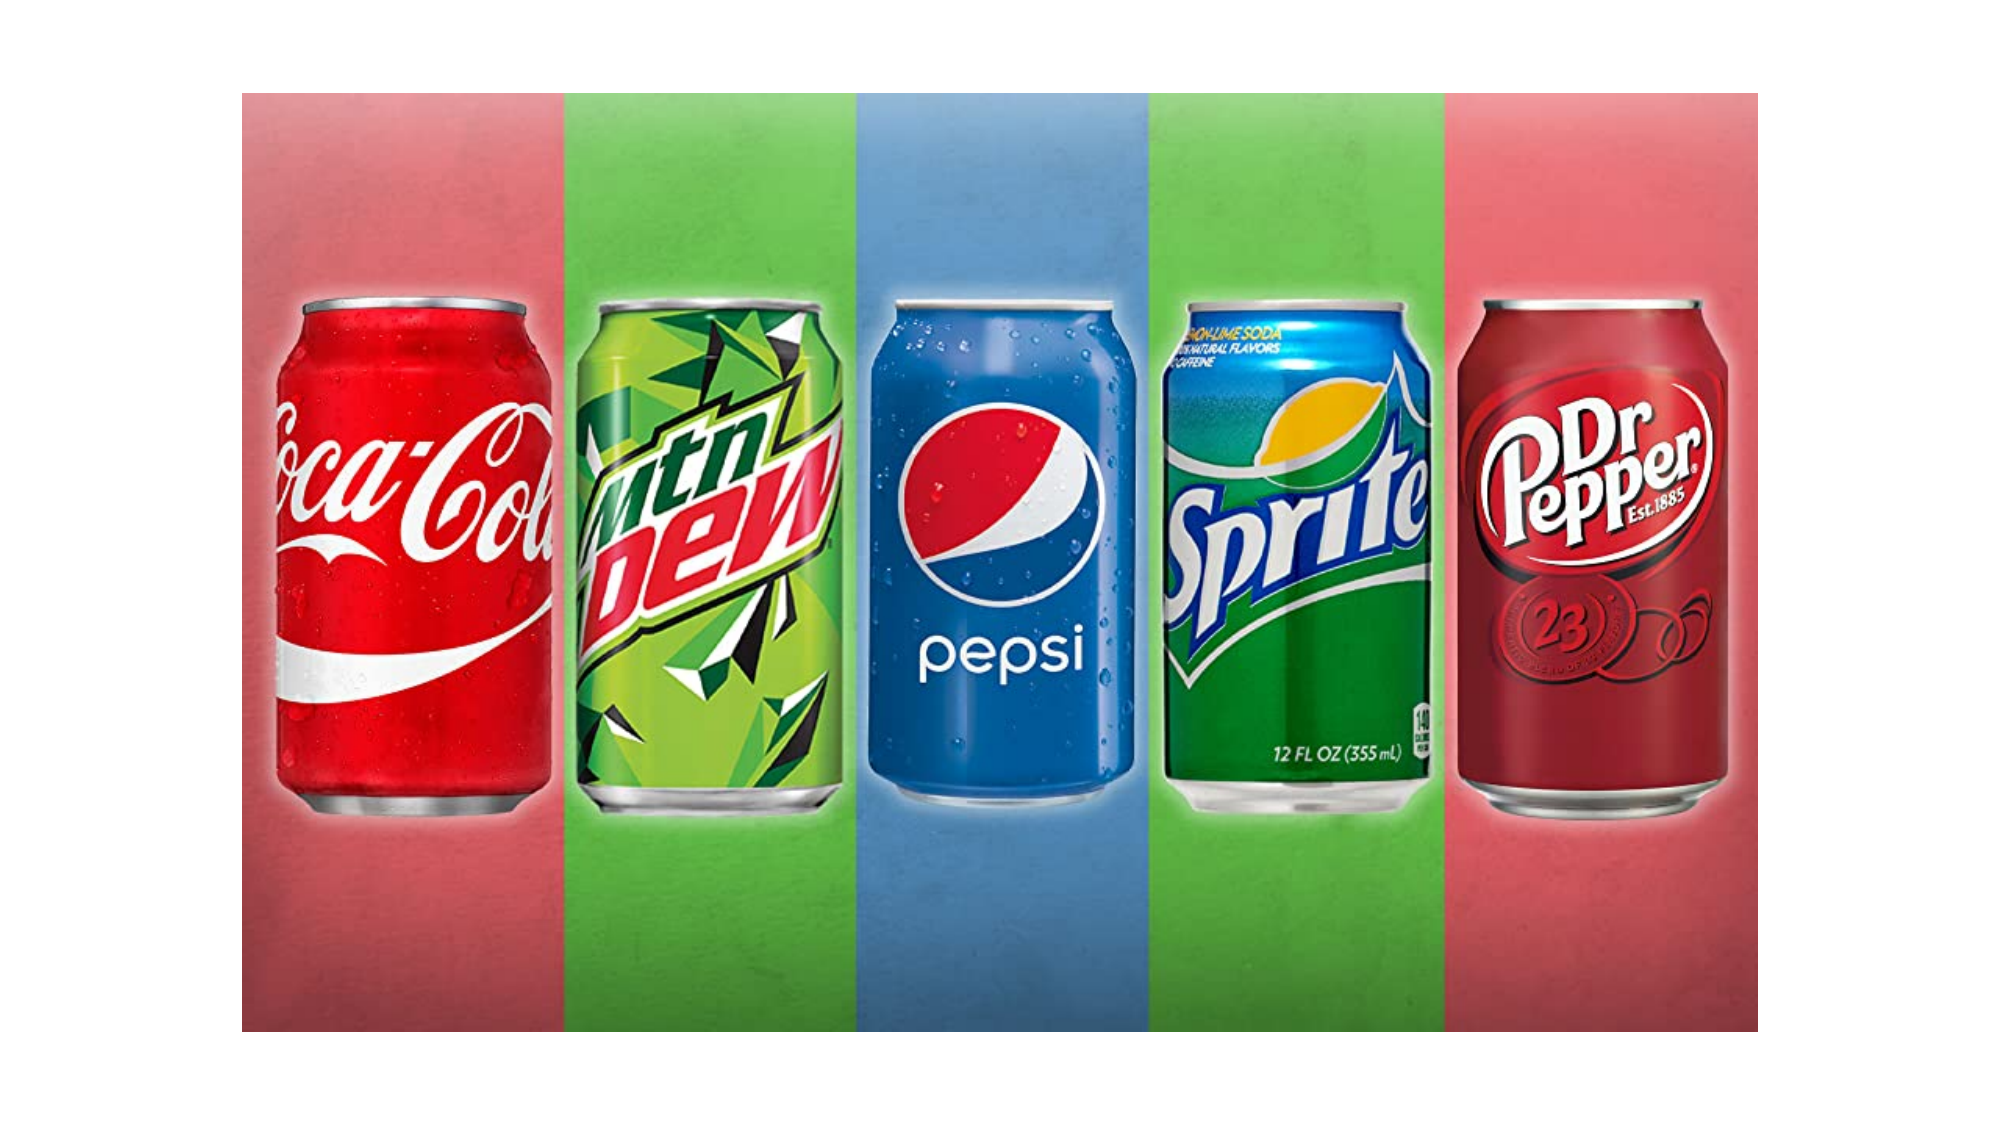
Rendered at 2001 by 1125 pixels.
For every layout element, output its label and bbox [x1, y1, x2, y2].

picture [242, 93, 1758, 1032]
